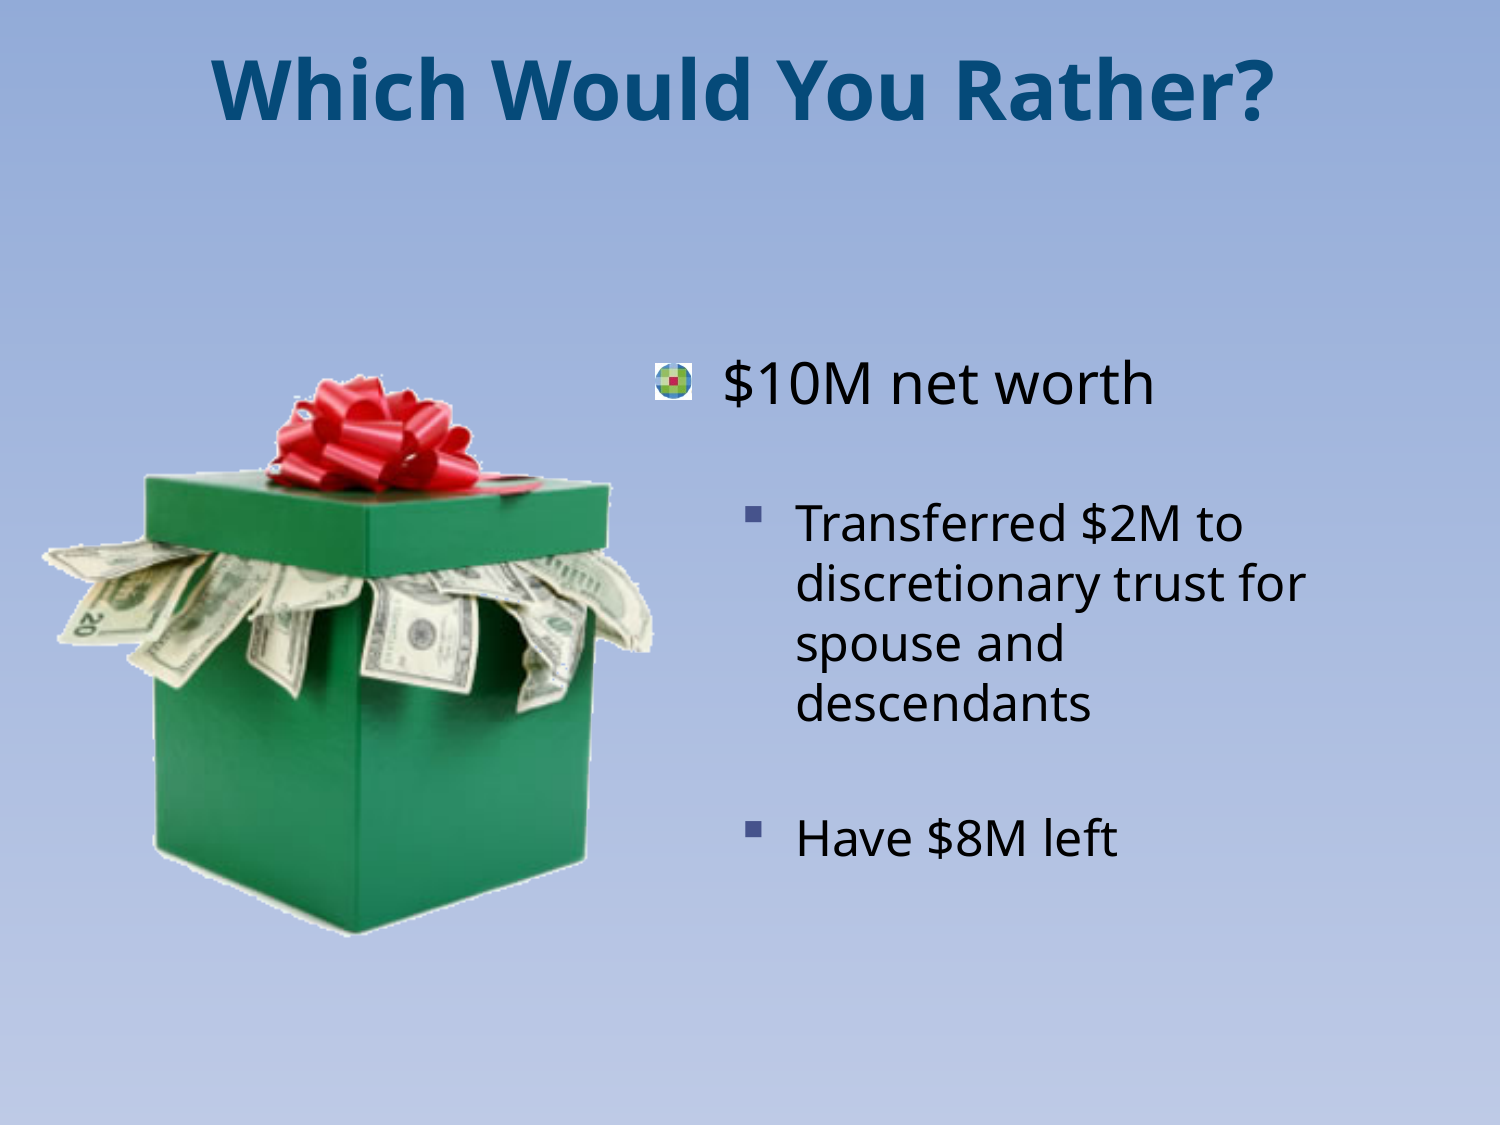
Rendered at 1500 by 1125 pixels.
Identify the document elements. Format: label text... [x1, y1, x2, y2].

picture [37, 340, 696, 946]
list $10M net worth Transferred $2M to discretionary trust for spouse and descendants Have $8M left [640, 222, 1388, 991]
title Which Would You Rather? [112, 0, 1376, 188]
